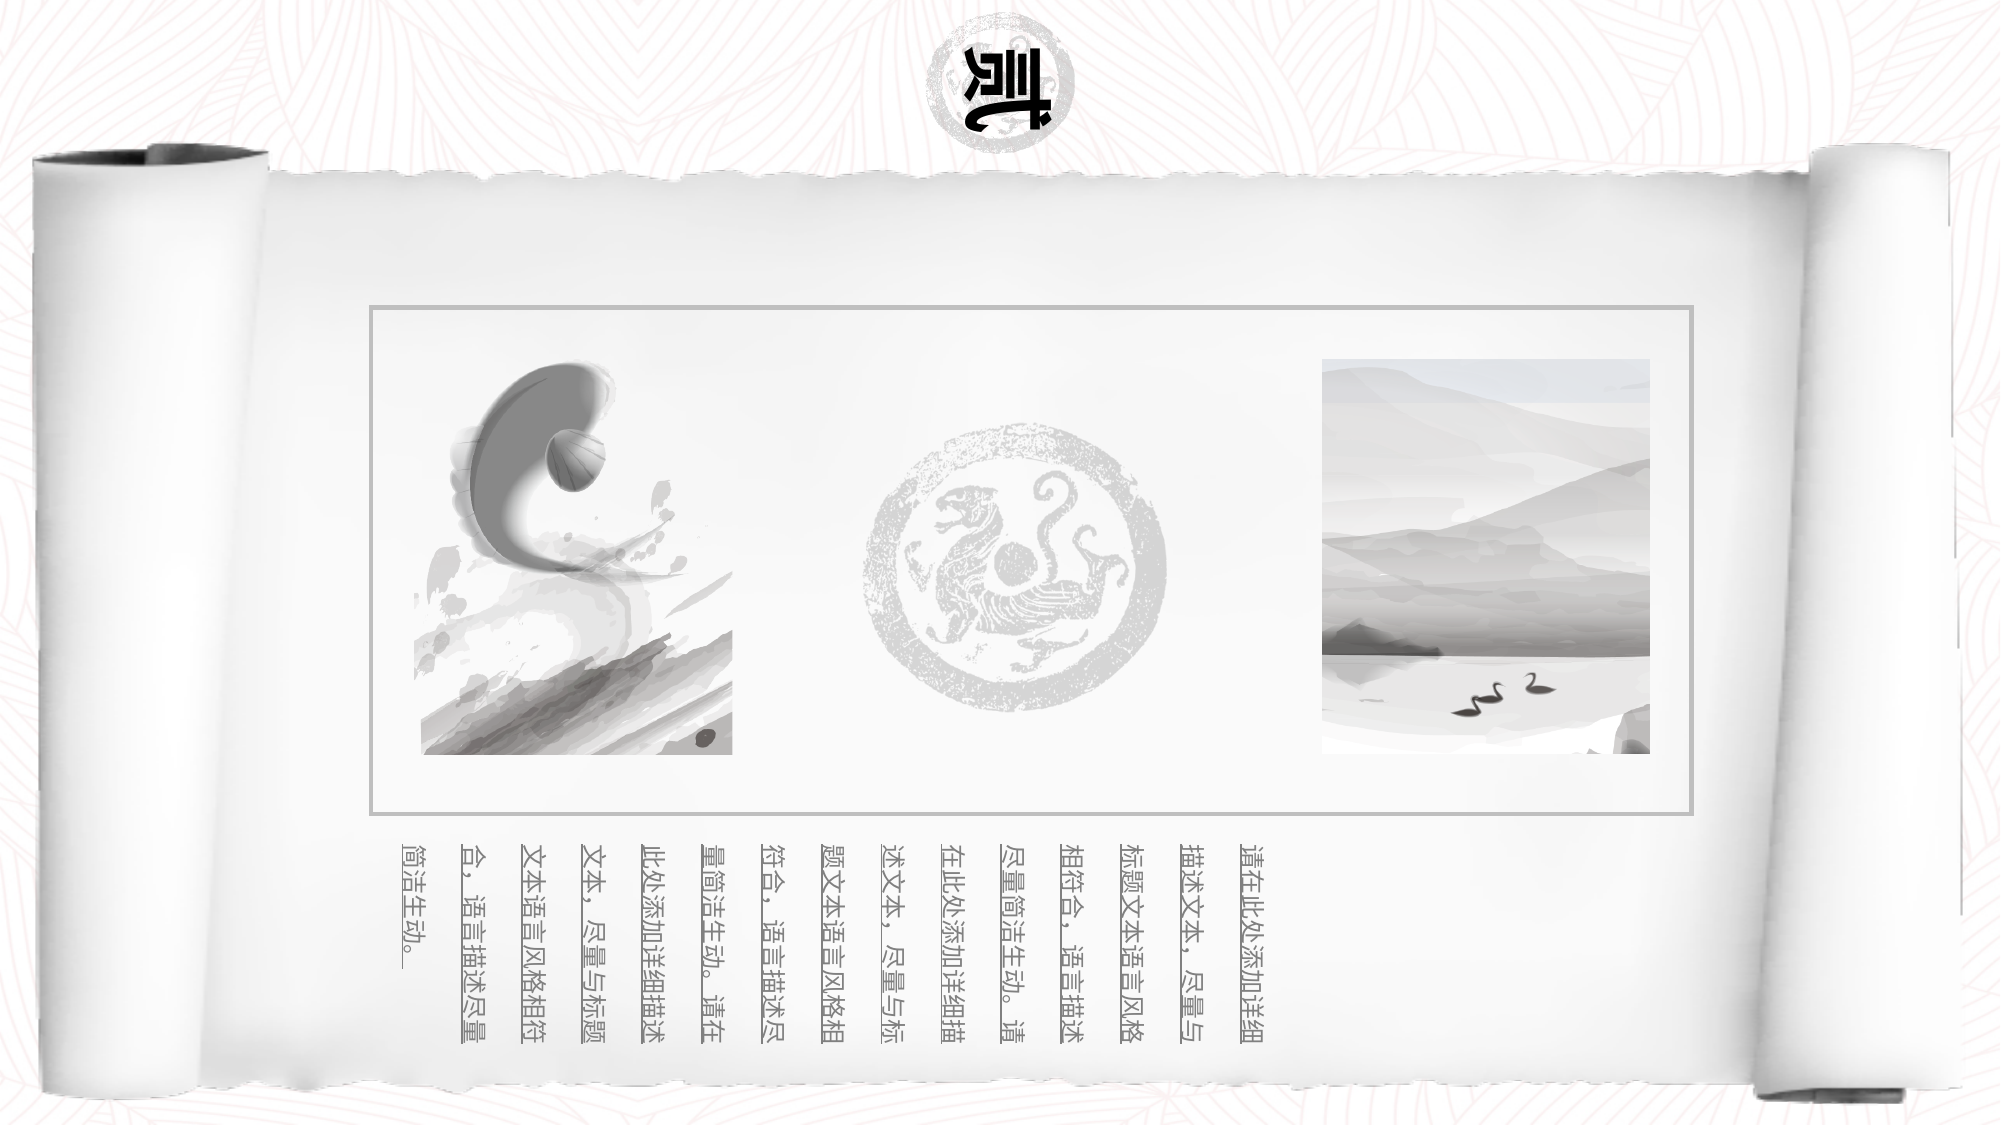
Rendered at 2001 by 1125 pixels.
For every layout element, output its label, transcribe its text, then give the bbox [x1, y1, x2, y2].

text_box 请在此处添加详细描述文本，尽量与标题文本语言风格相符合，语言描述尽量简洁生动。请在此处添加详细描述文本，尽量与标题文本语言风格相符合，语言描述尽量简洁生动。请在此处添加详细描述文本，尽量与标题文本语言风格相符合，语言描述尽量简洁生动。 [496, 829, 1306, 1064]
picture [0, 0, 2001, 1125]
text_box [370, 307, 1693, 815]
